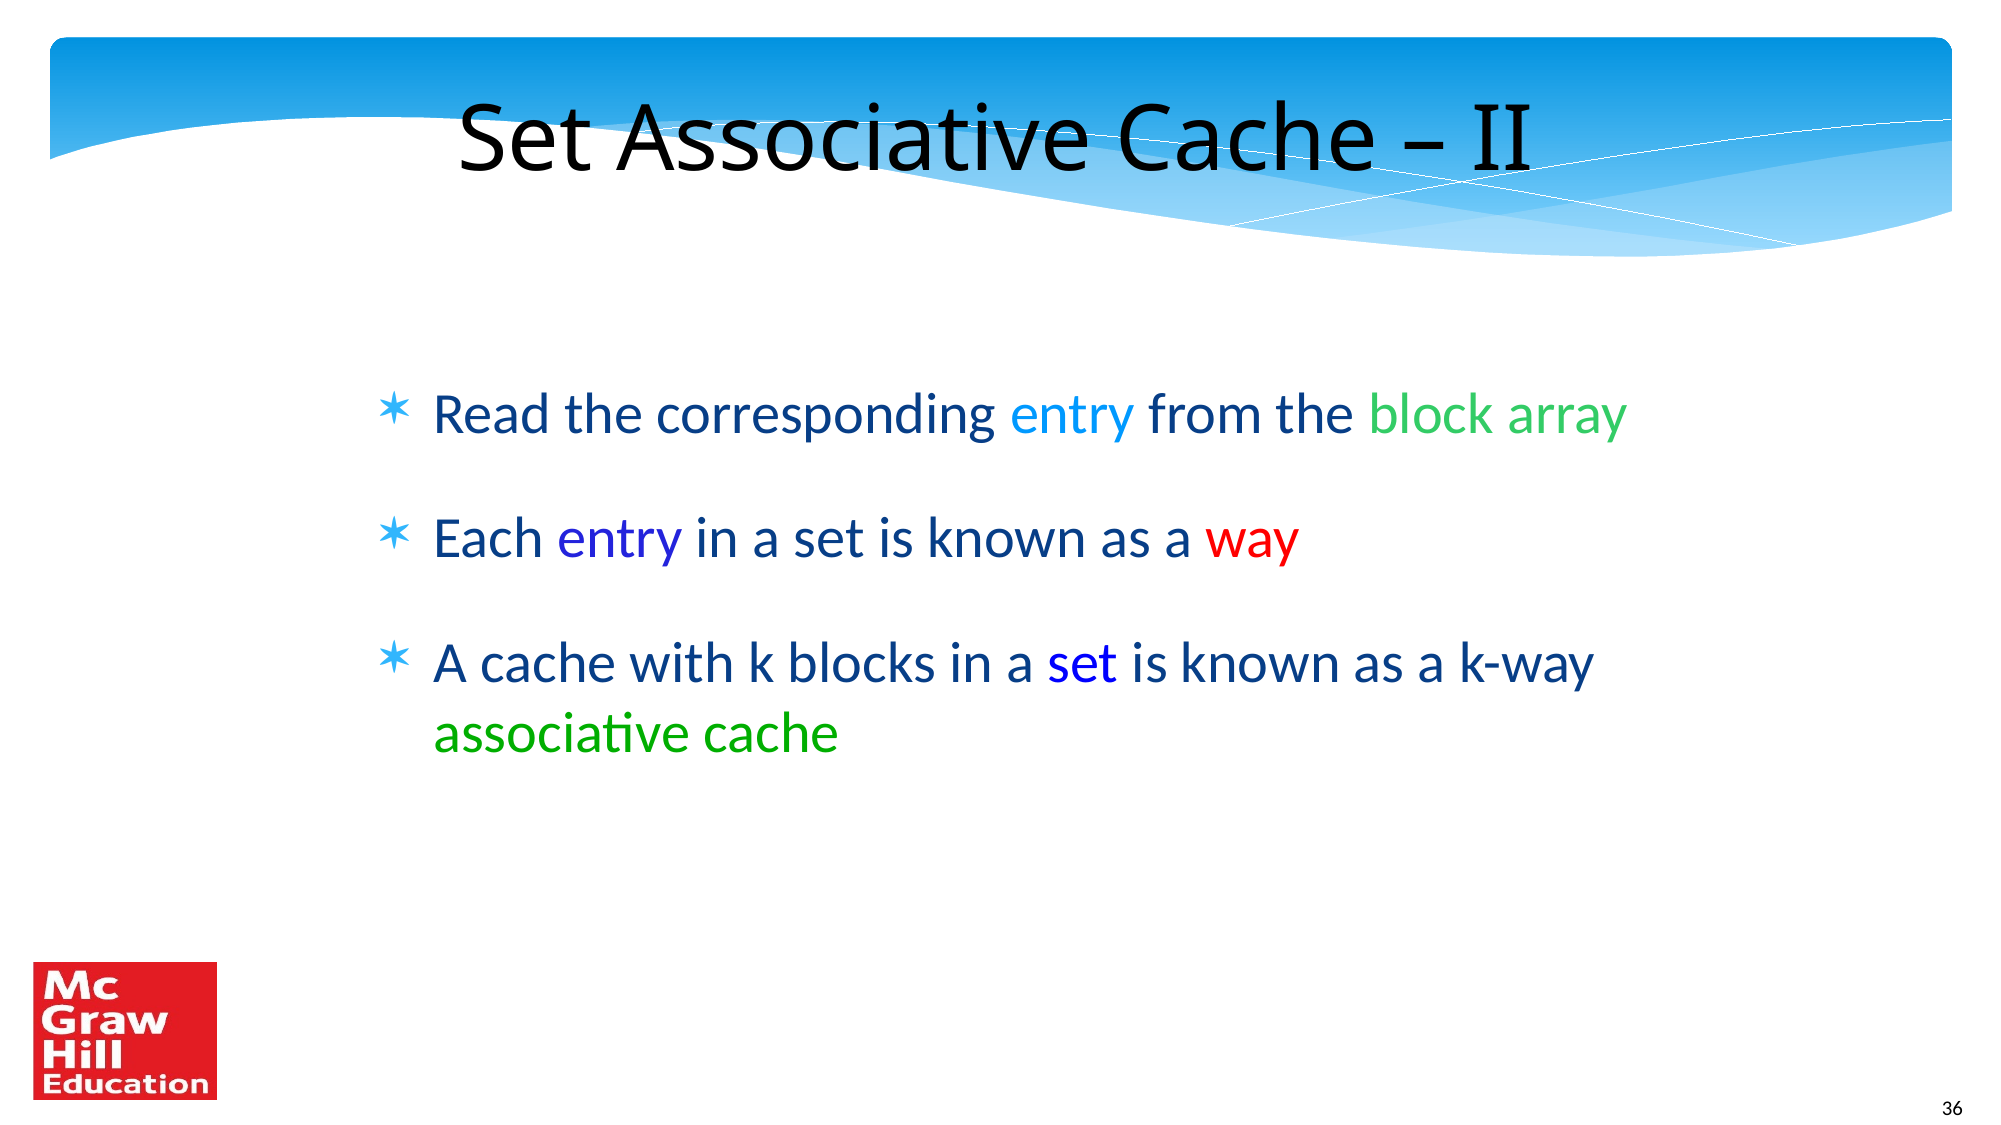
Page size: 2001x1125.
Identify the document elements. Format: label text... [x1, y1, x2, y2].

picture [33, 962, 217, 1100]
title Set Associative Cache – II [387, 57, 1605, 211]
list Read the corresponding entry from the block array Each entry in a set is known as a way A cache with k blocks in a set is known as a k-way associative cache [362, 375, 1638, 850]
